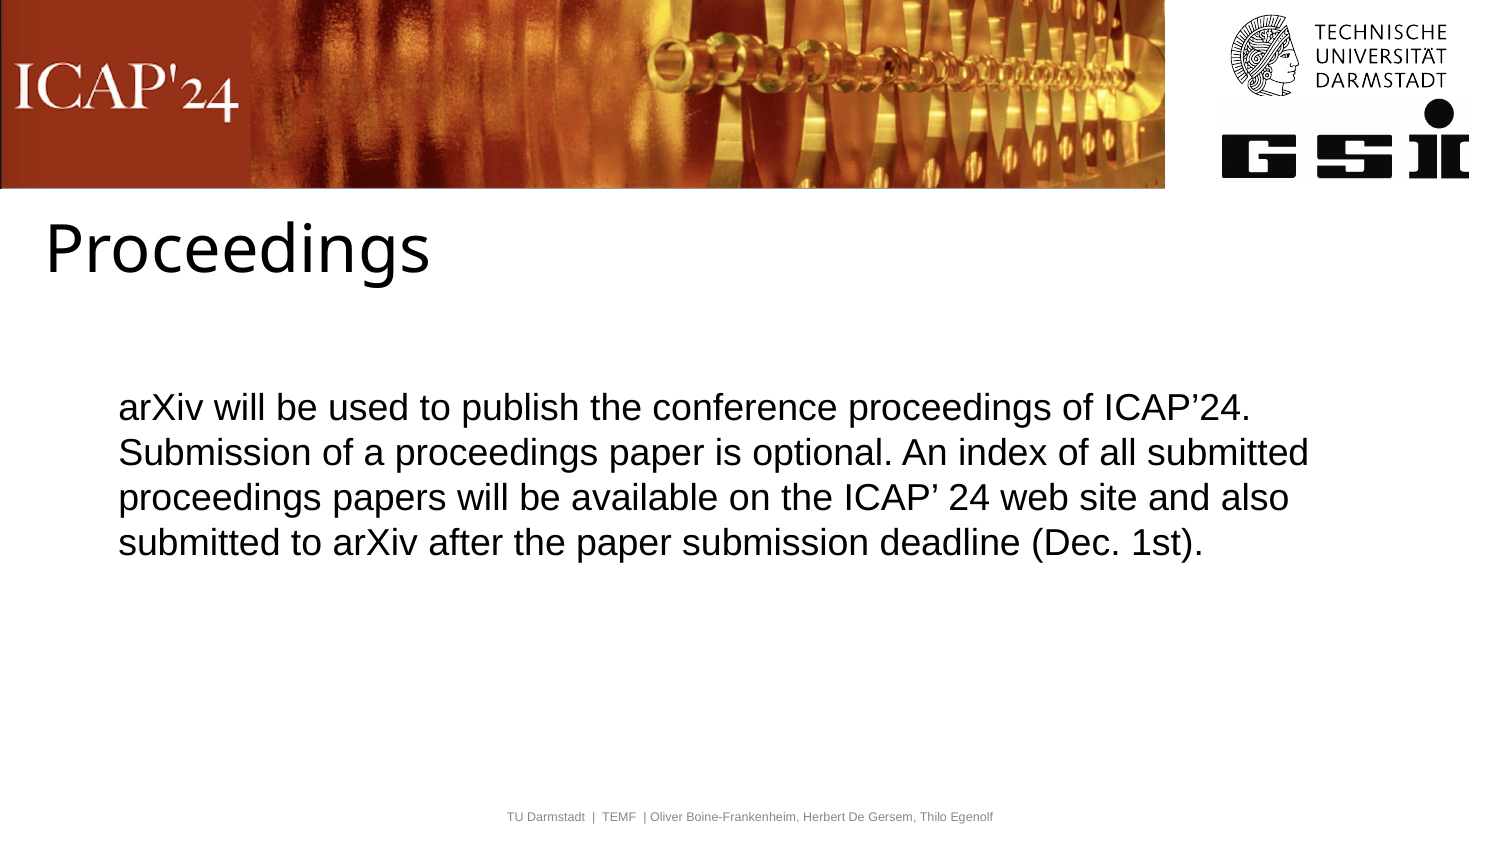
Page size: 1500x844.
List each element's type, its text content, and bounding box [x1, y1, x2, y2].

text_box arXiv will be used to publish the conference proceedings of ICAP’24. Submission of a proceedings paper is optional. An index of all submitted proceedings papers will be available on the ICAP’ 24 web site and also submitted to arXiv after the paper submission deadline (Dec. 1st). [103, 368, 1373, 578]
picture [0, 0, 1165, 189]
title Proceedings [44, 152, 1149, 286]
picture [1220, 96, 1471, 181]
